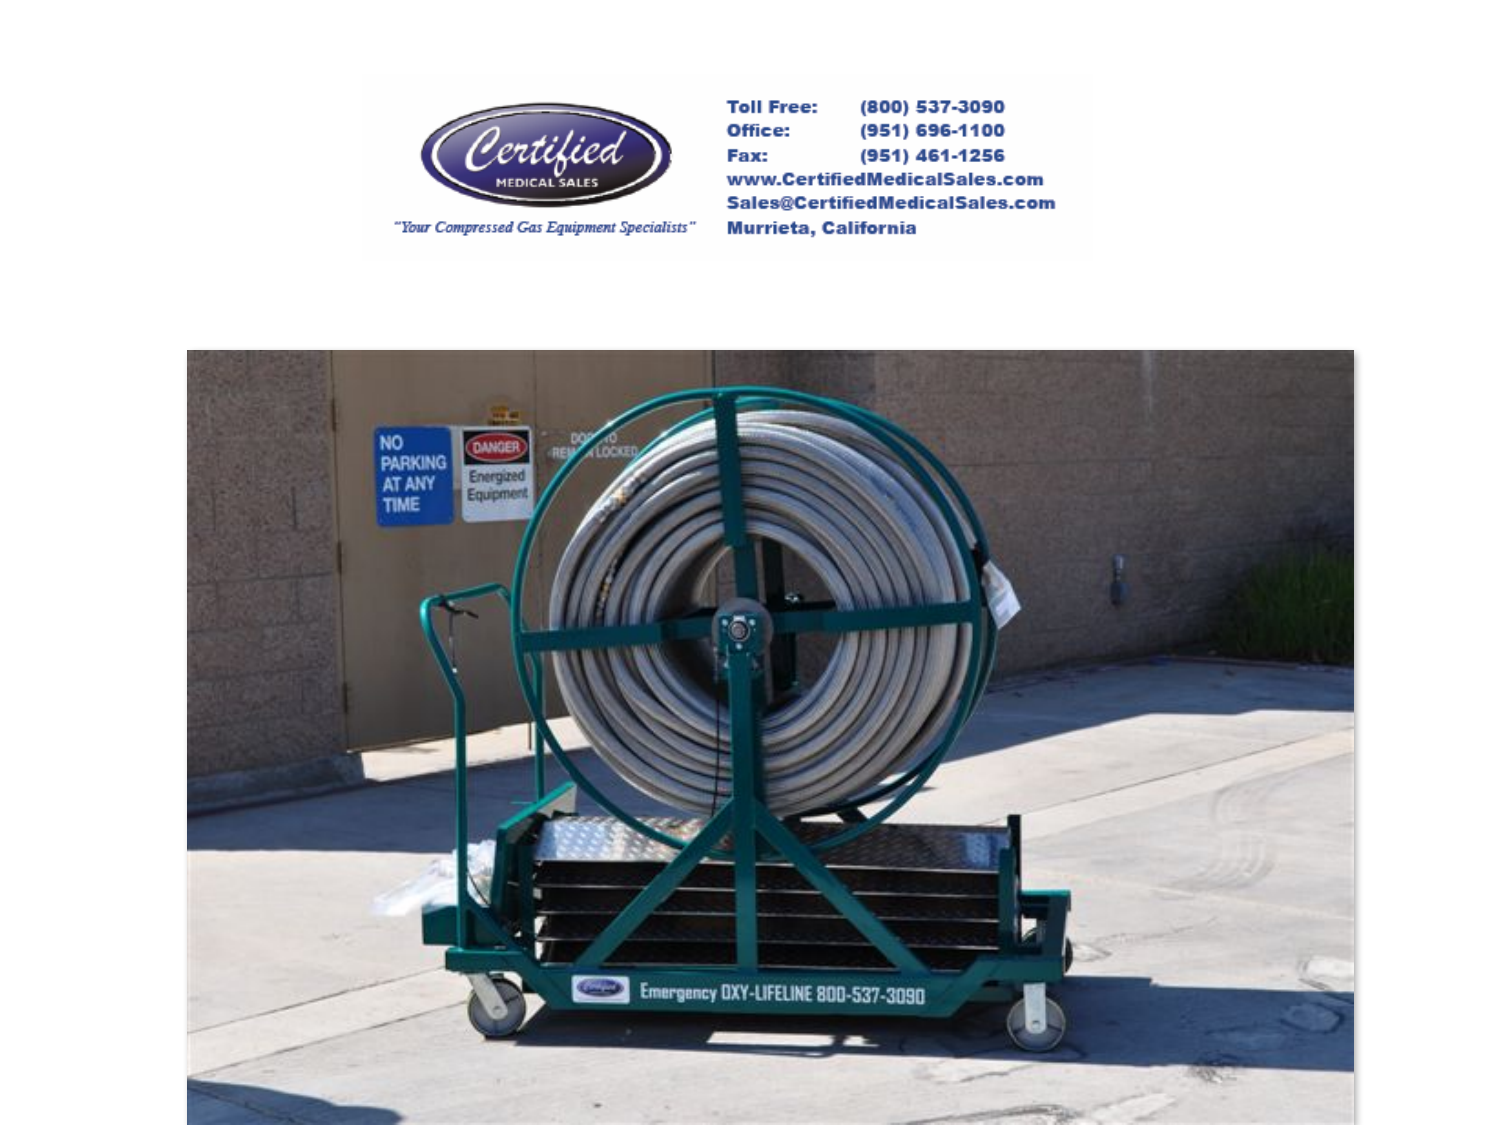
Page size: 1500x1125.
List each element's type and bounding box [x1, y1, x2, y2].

picture [362, 74, 1093, 262]
picture [187, 350, 1354, 1125]
